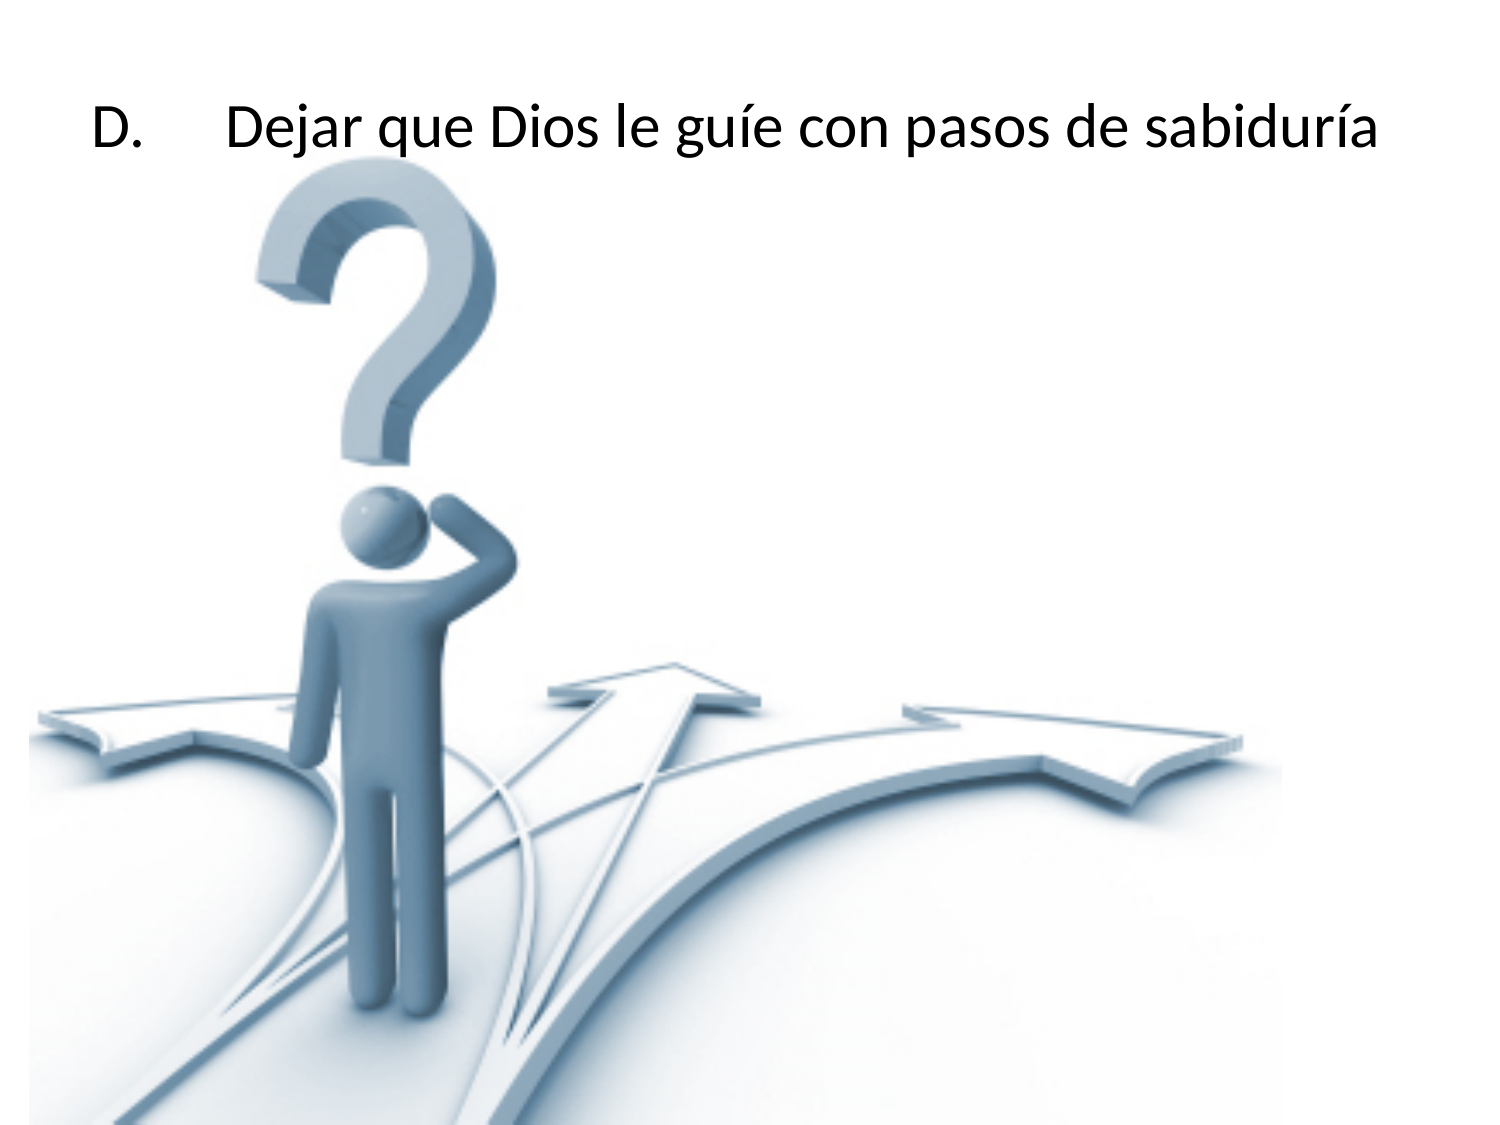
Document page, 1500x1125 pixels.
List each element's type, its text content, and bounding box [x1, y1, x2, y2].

title Dejar que Dios le guíe con pasos de sabiduría [76, 66, 1428, 255]
picture [29, 92, 1282, 1125]
